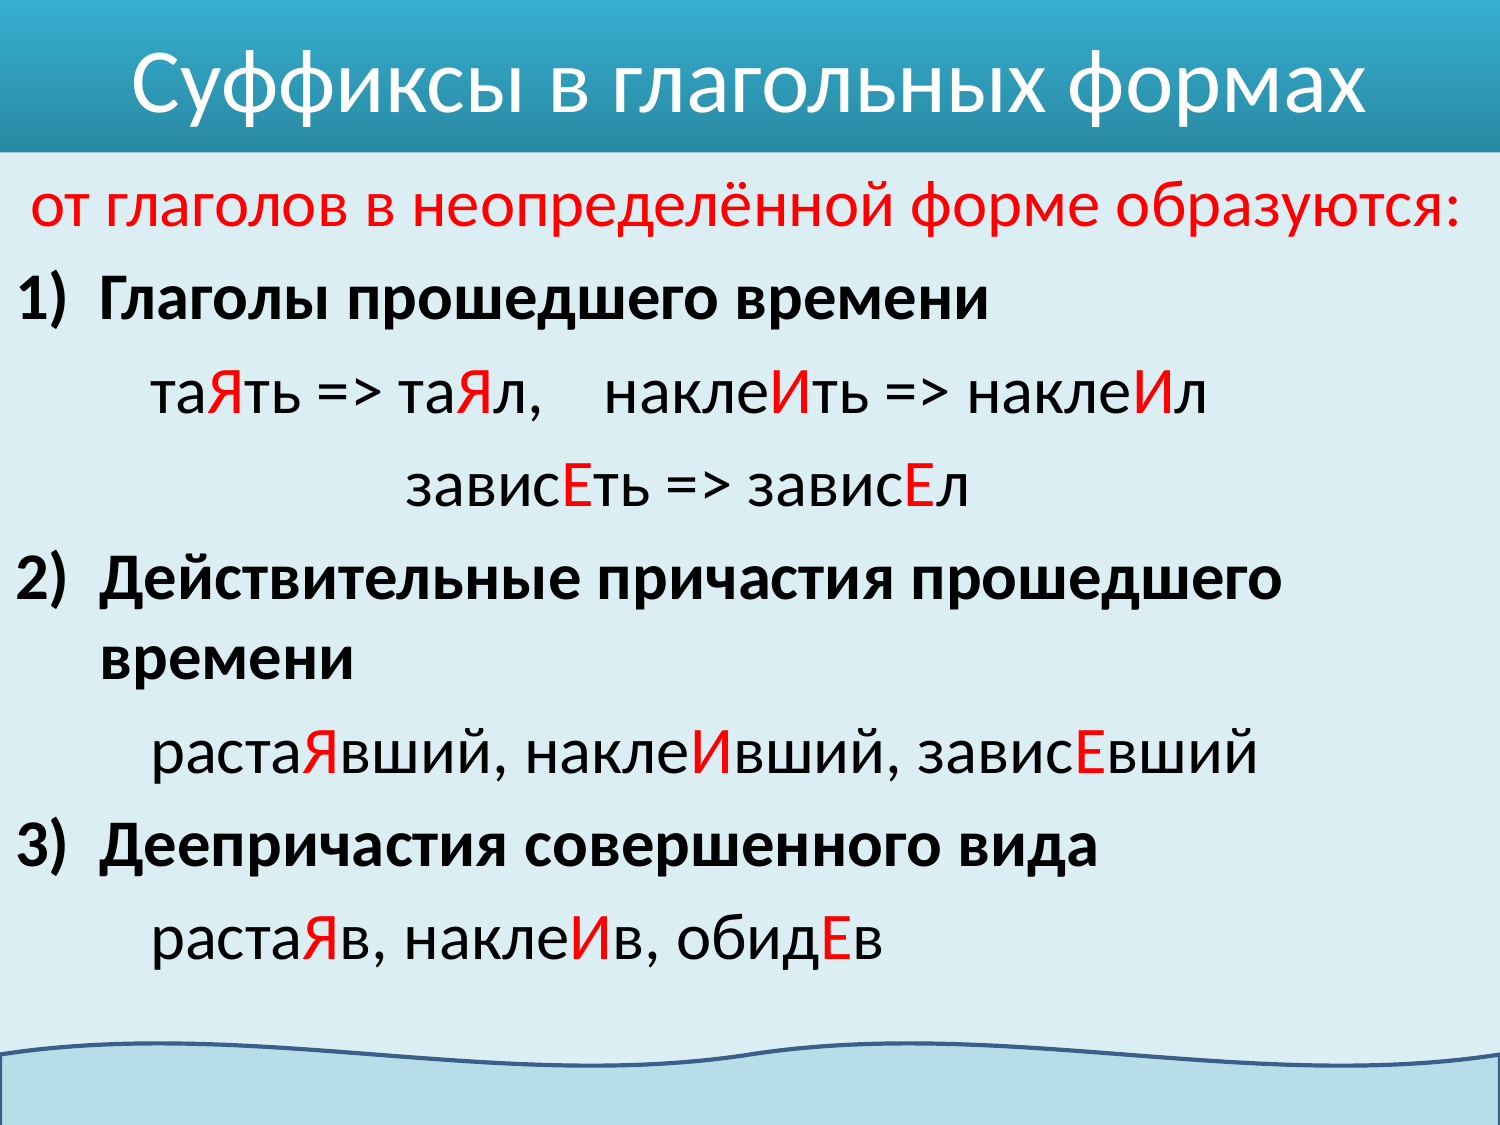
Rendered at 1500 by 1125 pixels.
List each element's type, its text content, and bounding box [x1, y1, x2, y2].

title Суффиксы в глагольных формах [0, 0, 1500, 152]
text_box [0, 1041, 1500, 1125]
list от глаголов в неопределённой форме образуются: Глаголы прошедшего времени таЯть => таЯл, наклеИть => наклеИл зависЕть => зависЕл Действительные причастия прошедшего времени растаЯвший, наклеИвший, зависЕвший Деепричастия совершенного вида растаЯв, наклеИв, обидЕв [0, 152, 1500, 1063]
